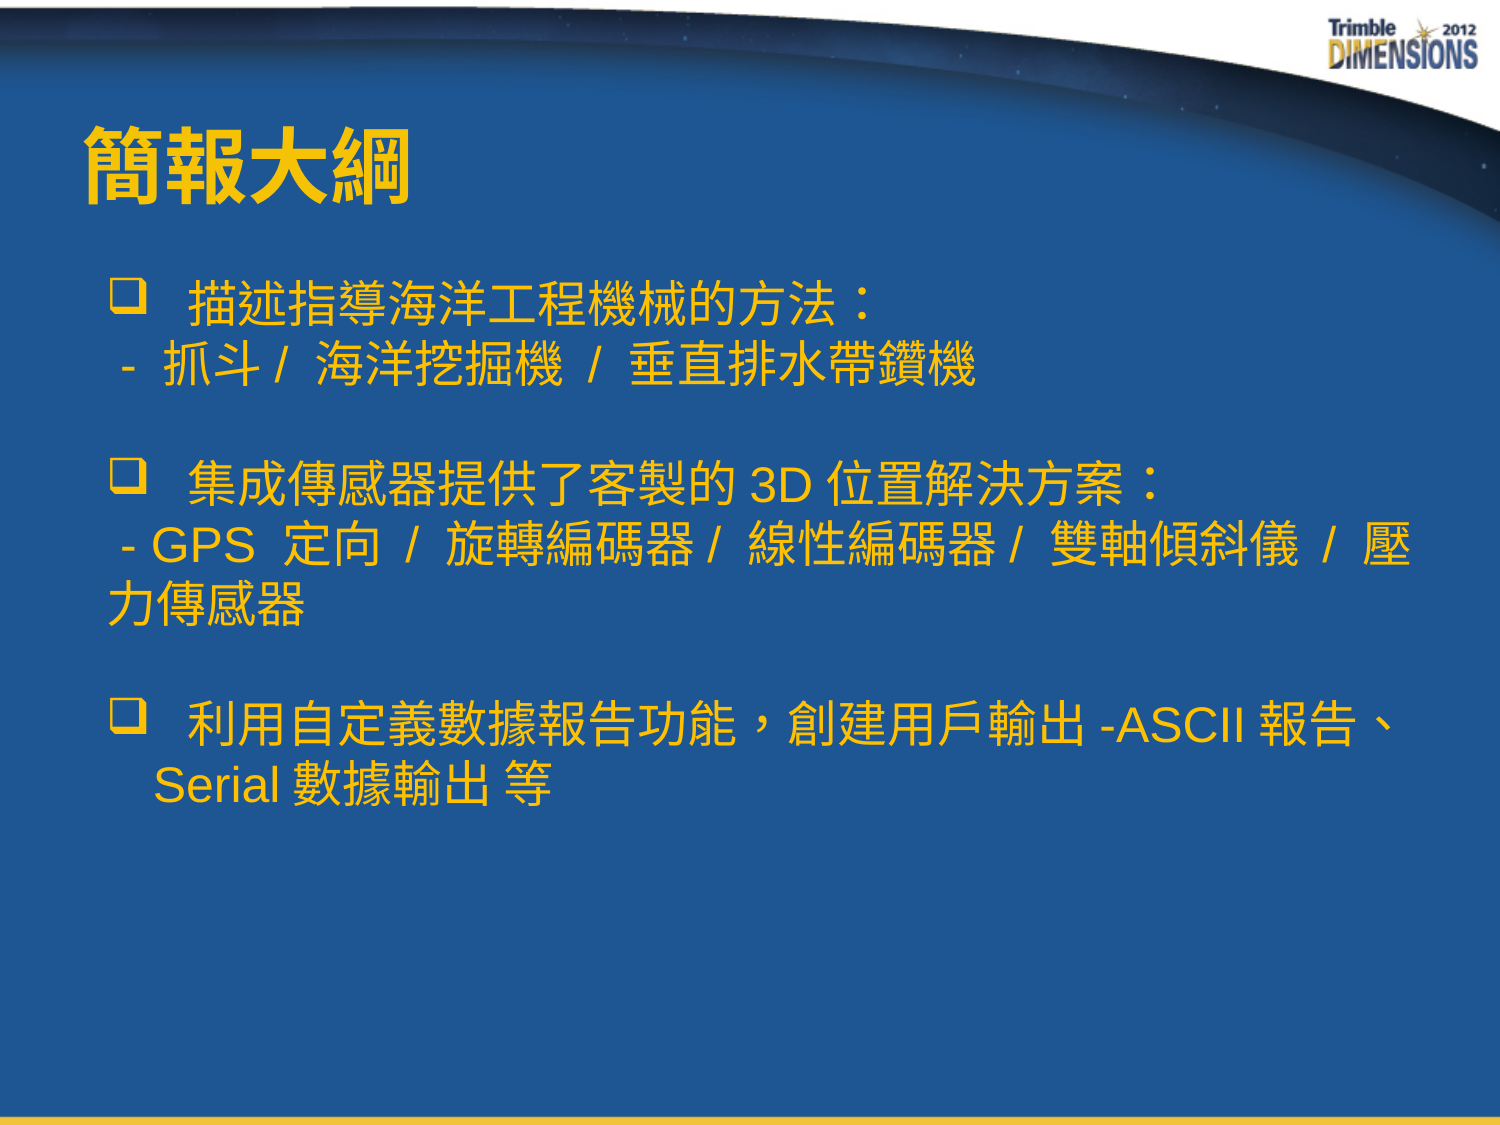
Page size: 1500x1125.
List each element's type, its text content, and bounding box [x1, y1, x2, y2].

title 簡報大綱 [66, 101, 1434, 227]
text_box 描述指導海洋工程機械的方法： - 抓斗/ 海洋挖掘機 / 垂直排水帶鑽機 集成傳感器提供了客製的3D位置解決方案： - GPS 定向 / 旋轉編碼器/ 線性編碼器/ 雙軸傾斜儀 / 壓力傳感器 利用自定義數據報告功能，創建用戶輸出-ASCII報告、Serial數據輸出 等 [91, 264, 1440, 820]
picture [0, 0, 1500, 1125]
